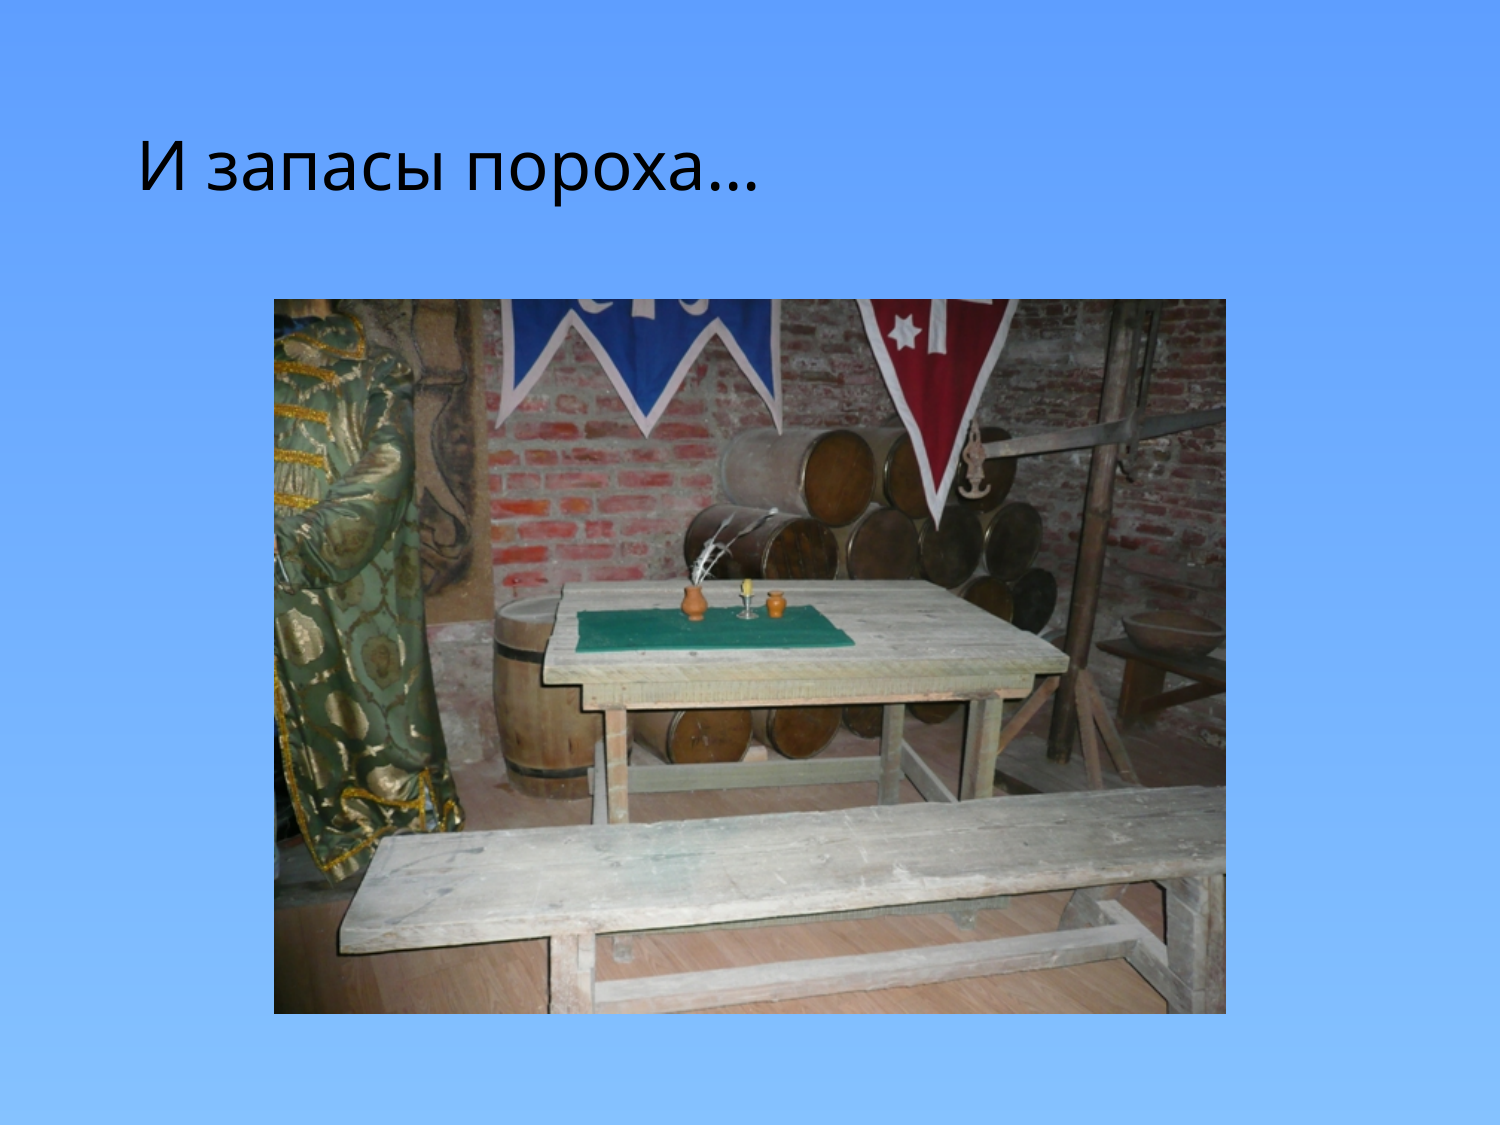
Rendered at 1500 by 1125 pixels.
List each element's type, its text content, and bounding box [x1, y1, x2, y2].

title И запасы пороха… [103, 59, 1397, 278]
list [274, 299, 1226, 1014]
